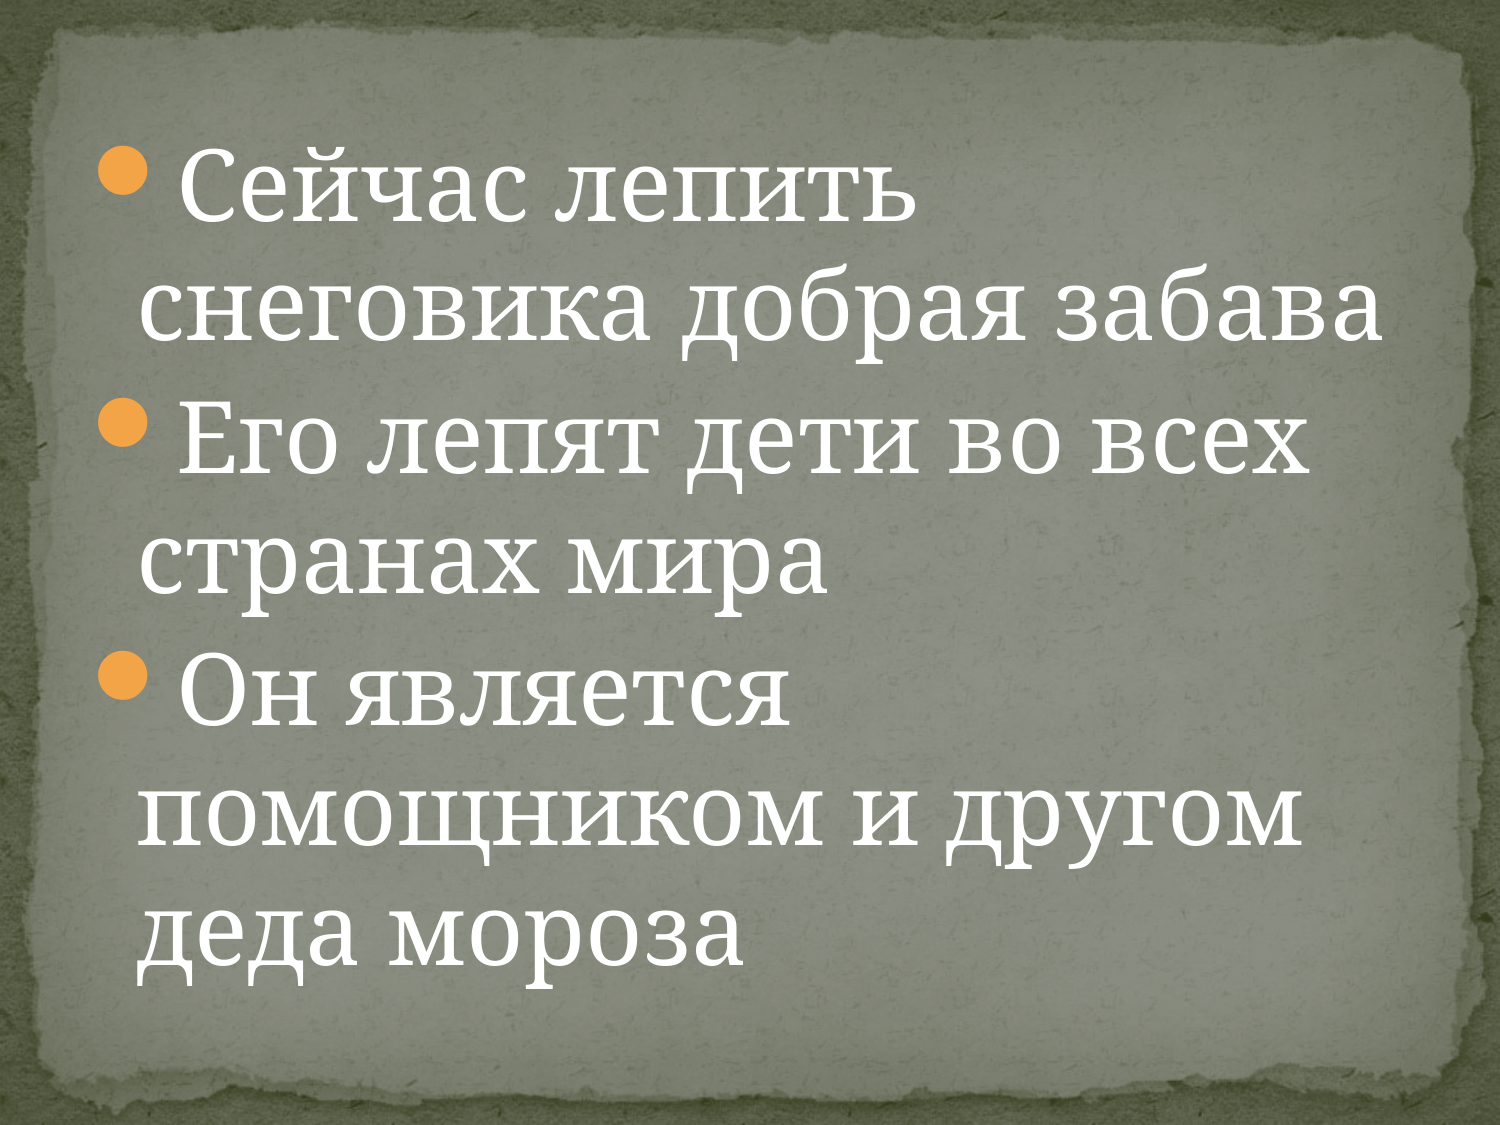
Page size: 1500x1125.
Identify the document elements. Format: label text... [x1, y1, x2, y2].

list Сейчас лепить снеговика добрая забава Его лепят дети во всех странах мира Он является помощником и другом деда мороза [76, 113, 1427, 901]
